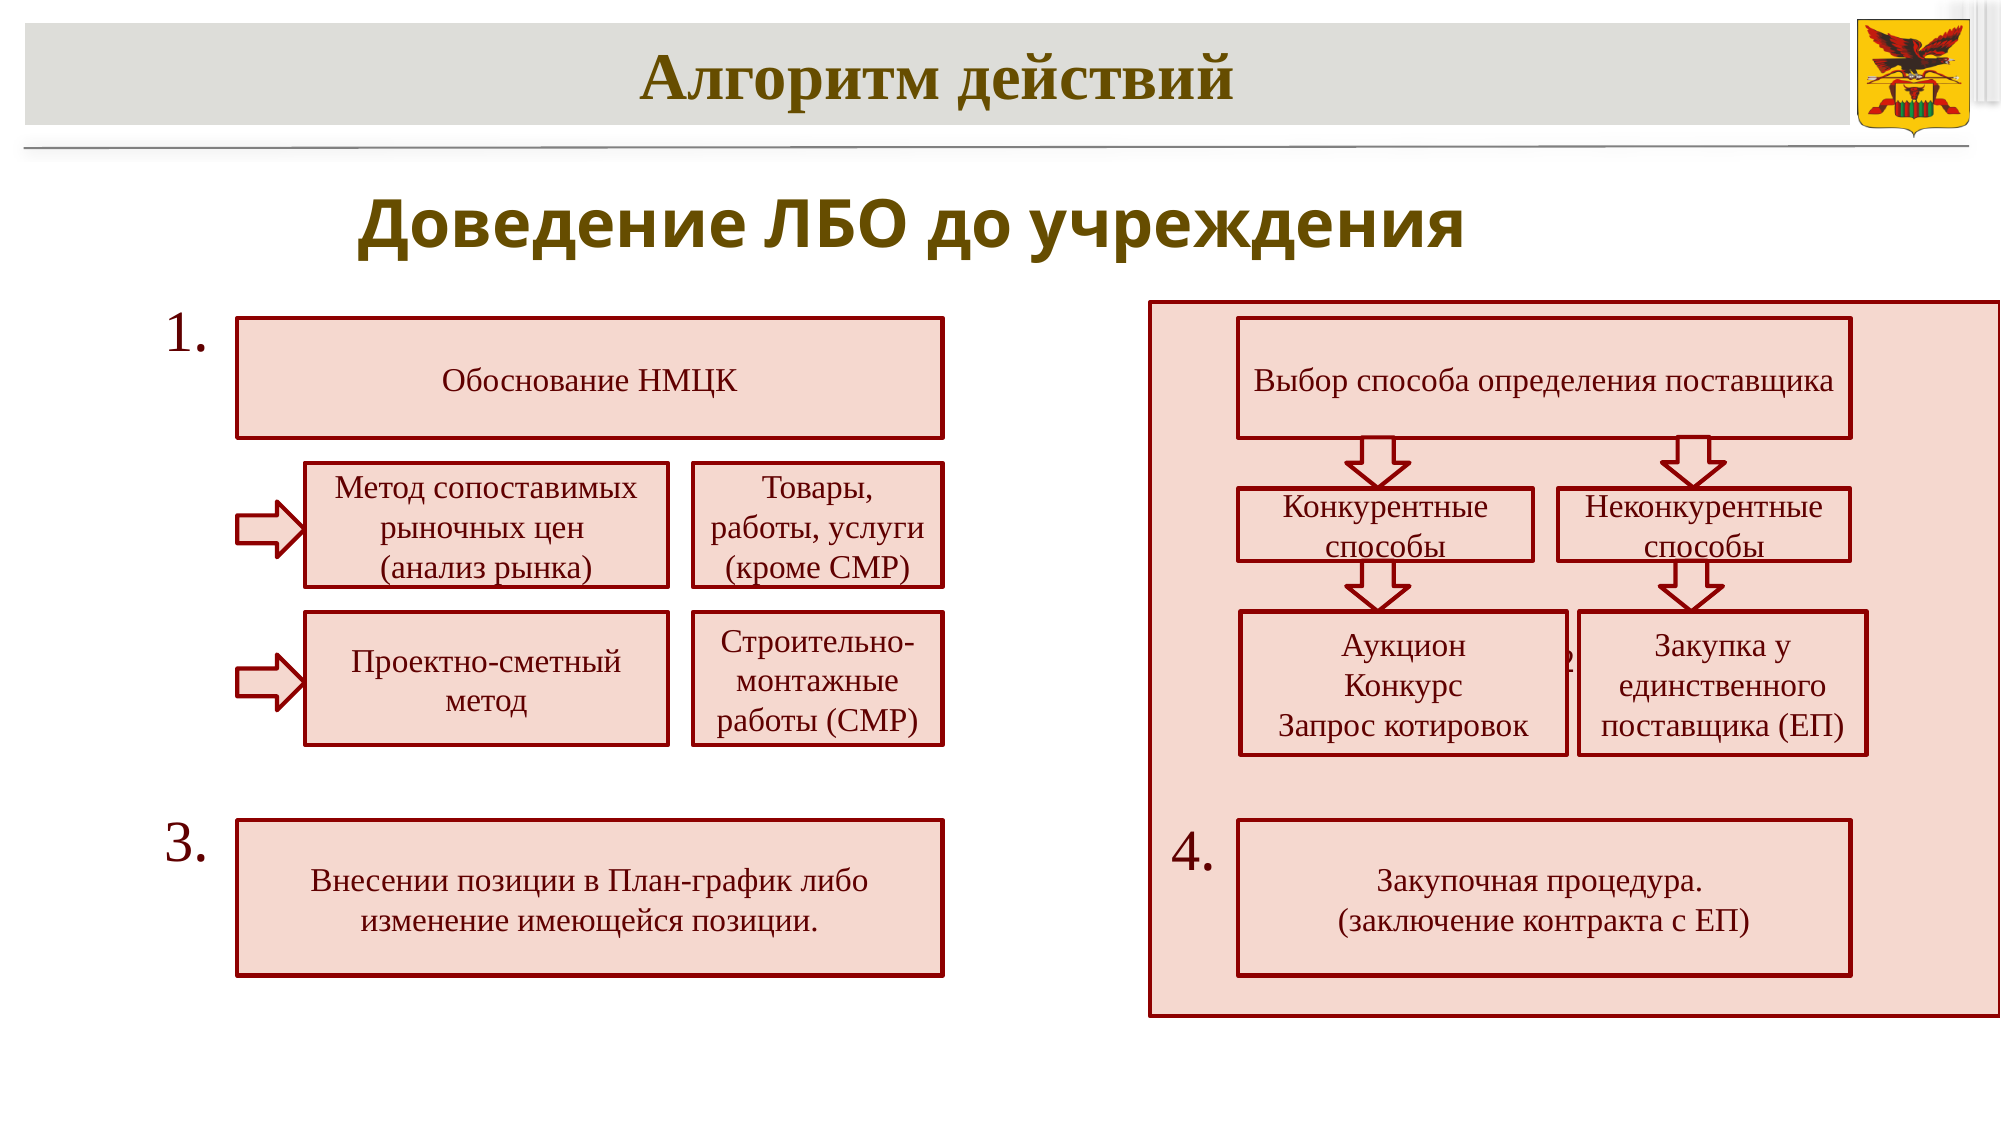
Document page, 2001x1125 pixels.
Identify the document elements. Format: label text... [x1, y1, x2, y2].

text_box 1. [149, 286, 224, 371]
title Алгоритм действий [24, 22, 1851, 126]
list 2. [1148, 300, 2000, 1018]
text_box Доведение ЛБО до учреждения [335, 173, 1491, 269]
picture [1857, 19, 1970, 138]
text_box Внесении позиции в План-график либо изменение имеющейся позиции. [235, 818, 945, 978]
text_box 4. [1156, 804, 1232, 890]
text_box Закупочная процедура. (заключение контракта с ЕП) [1236, 818, 1853, 978]
text_box 3. [150, 796, 225, 881]
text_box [236, 317, 943, 746]
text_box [1237, 317, 1867, 755]
